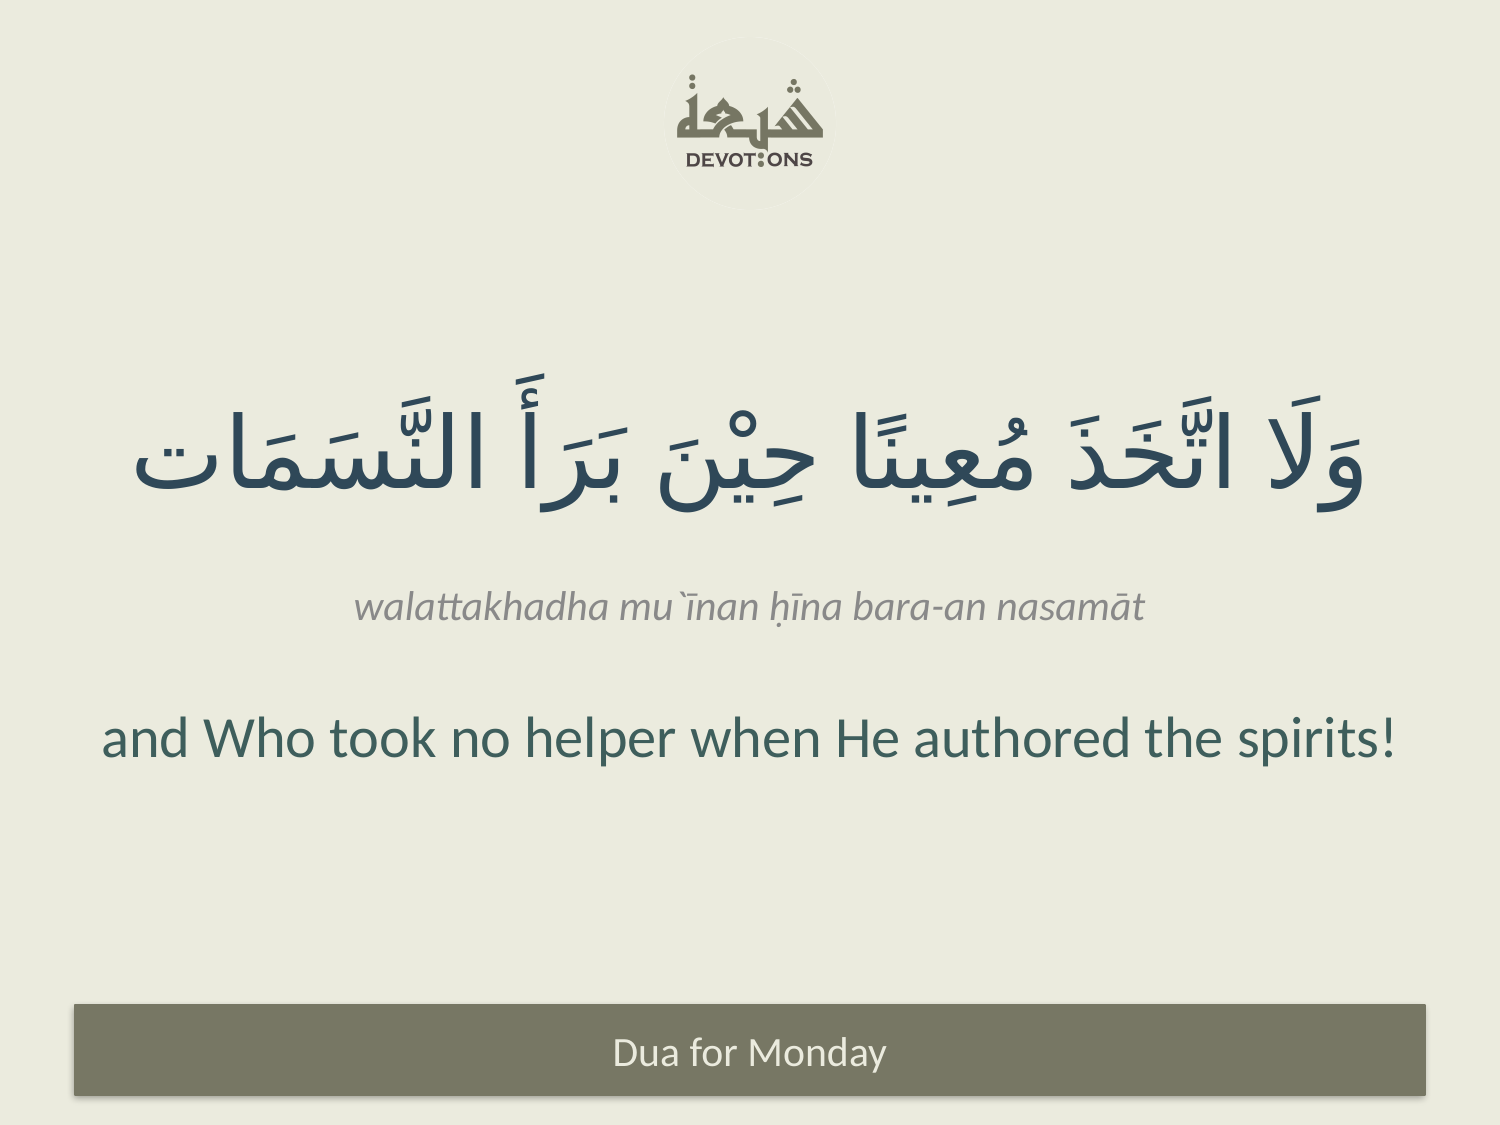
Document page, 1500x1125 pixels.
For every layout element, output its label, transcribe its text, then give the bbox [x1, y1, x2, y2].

text_box وَلَا اتَّخَذَ مُعِينًا حِيْنَ بَرَأَ النَّسَمَات walattakhadha mu`īnan ḥīna bara-an nasamāt and Who took no helper when He authored the spirits! [74, 381, 1425, 776]
picture [656, 29, 844, 218]
text_box Dua for Monday [597, 1017, 903, 1083]
text_box [74, 1004, 1426, 1096]
